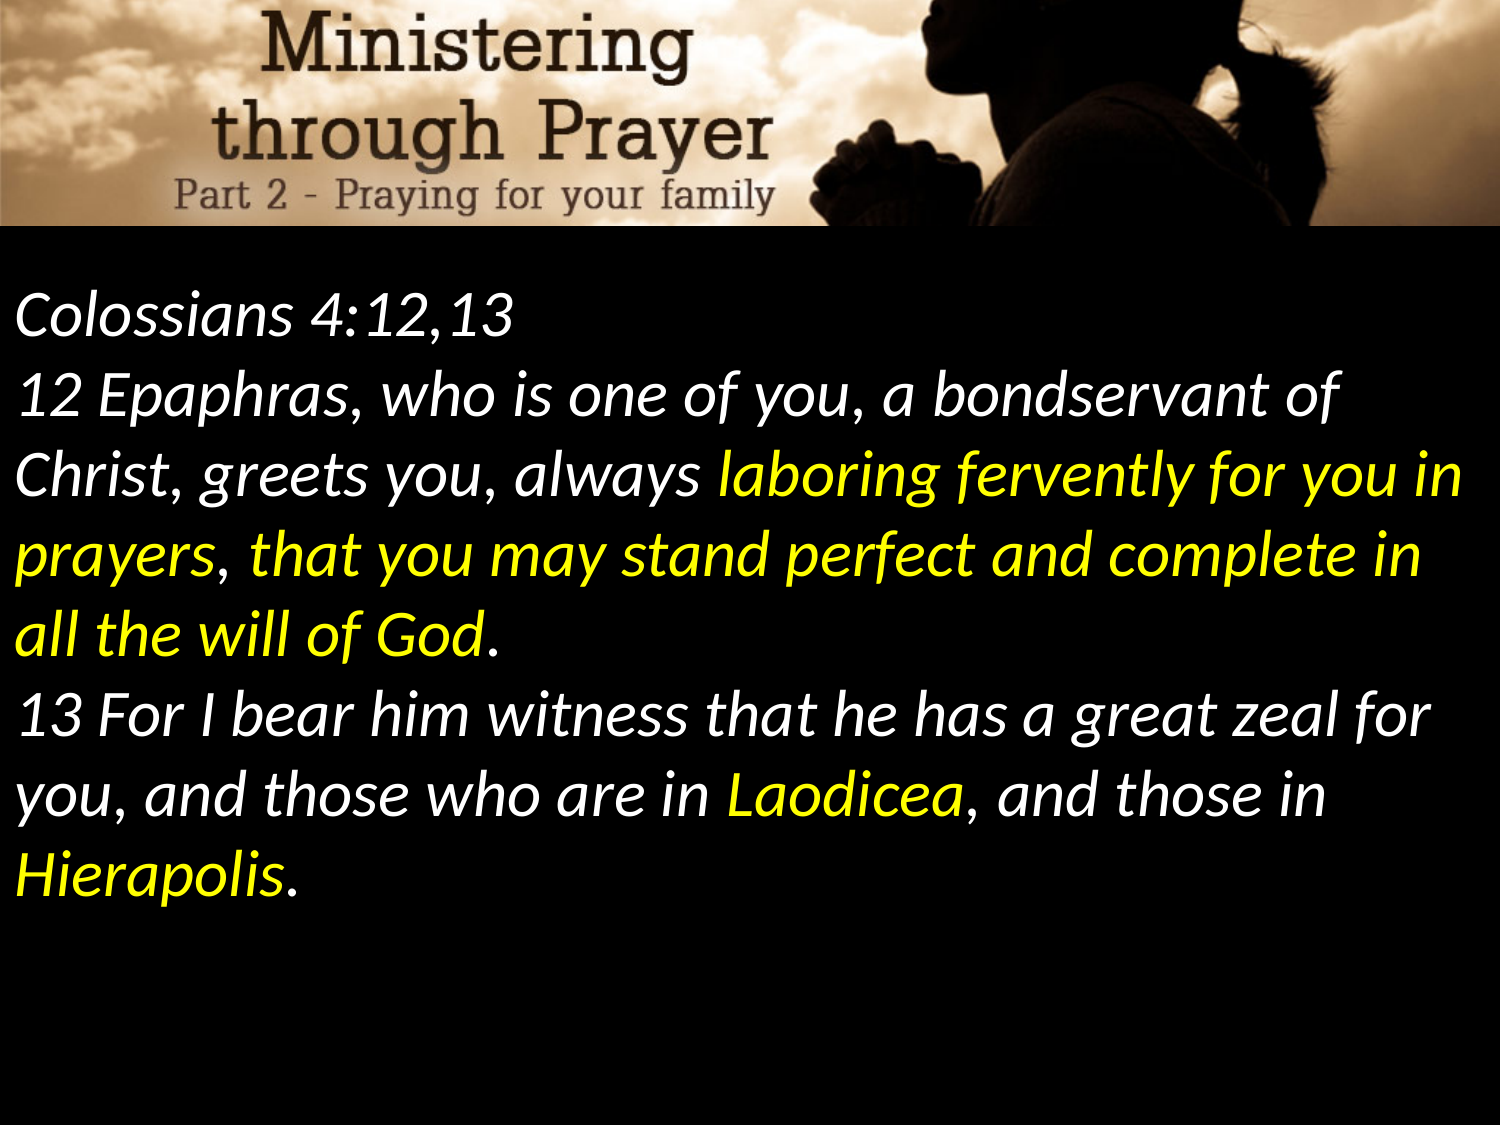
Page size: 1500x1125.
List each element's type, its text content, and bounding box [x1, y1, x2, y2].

text_box Colossians 4:12,13 12 Epaphras, who is one of you, a bondservant of Christ, greets you, always laboring fervently for you in prayers, that you may stand perfect and complete in all the will of God. 13 For I bear him witness that he has a great zeal for you, and those who are in Laodicea, and those in Hierapolis. [0, 262, 1500, 917]
picture [0, 0, 1500, 226]
